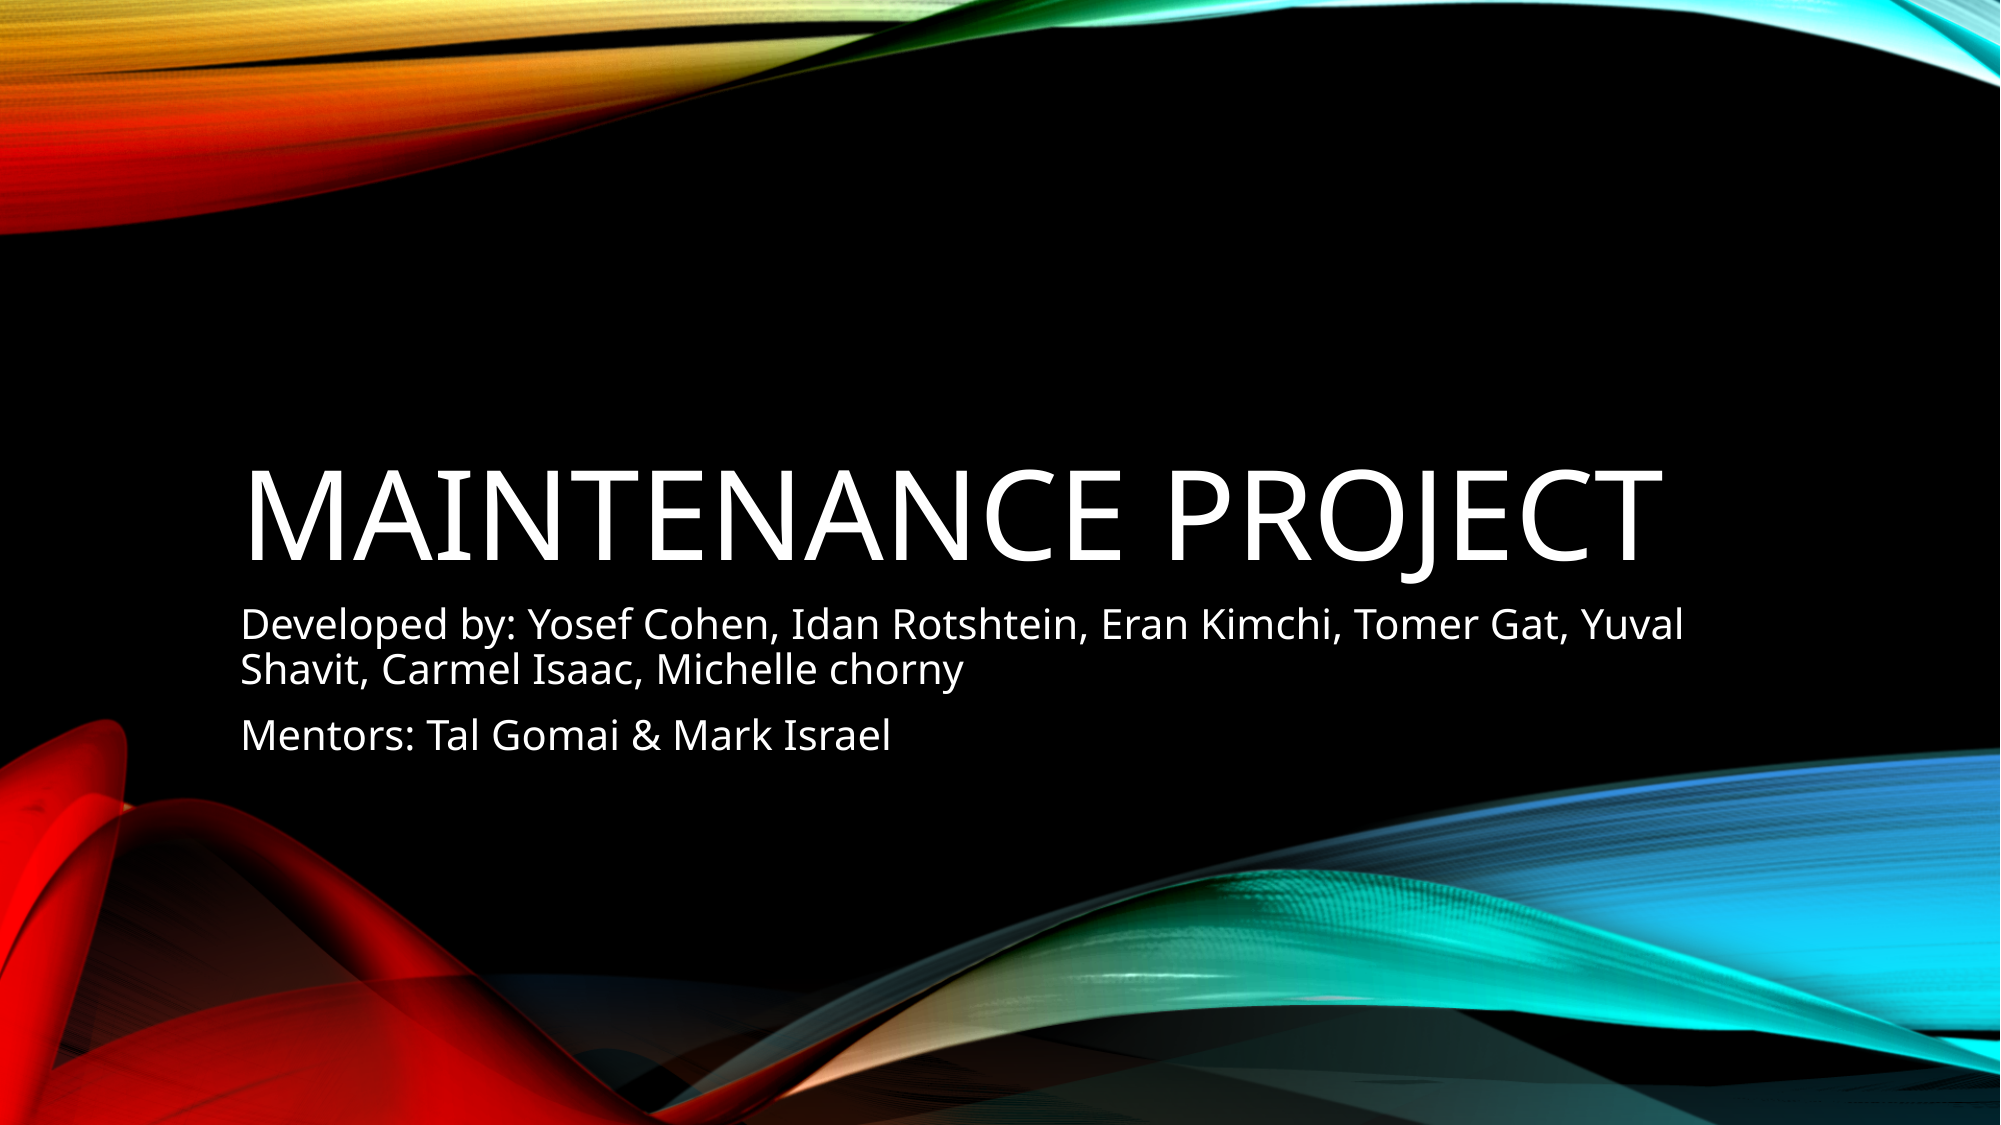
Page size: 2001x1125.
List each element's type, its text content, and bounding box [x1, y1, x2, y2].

title Maintenance project [225, 295, 1775, 595]
picture [0, 717, 2000, 1125]
subtitle Developed by: Yosef Cohen, Idan Rotshtein, Eran Kimchi, Tomer Gat, Yuval Shavit, Carmel Isaac, Michelle chorny Mentors: Tal Gomai & Mark Israel [225, 595, 1775, 781]
picture [0, 0, 2000, 237]
